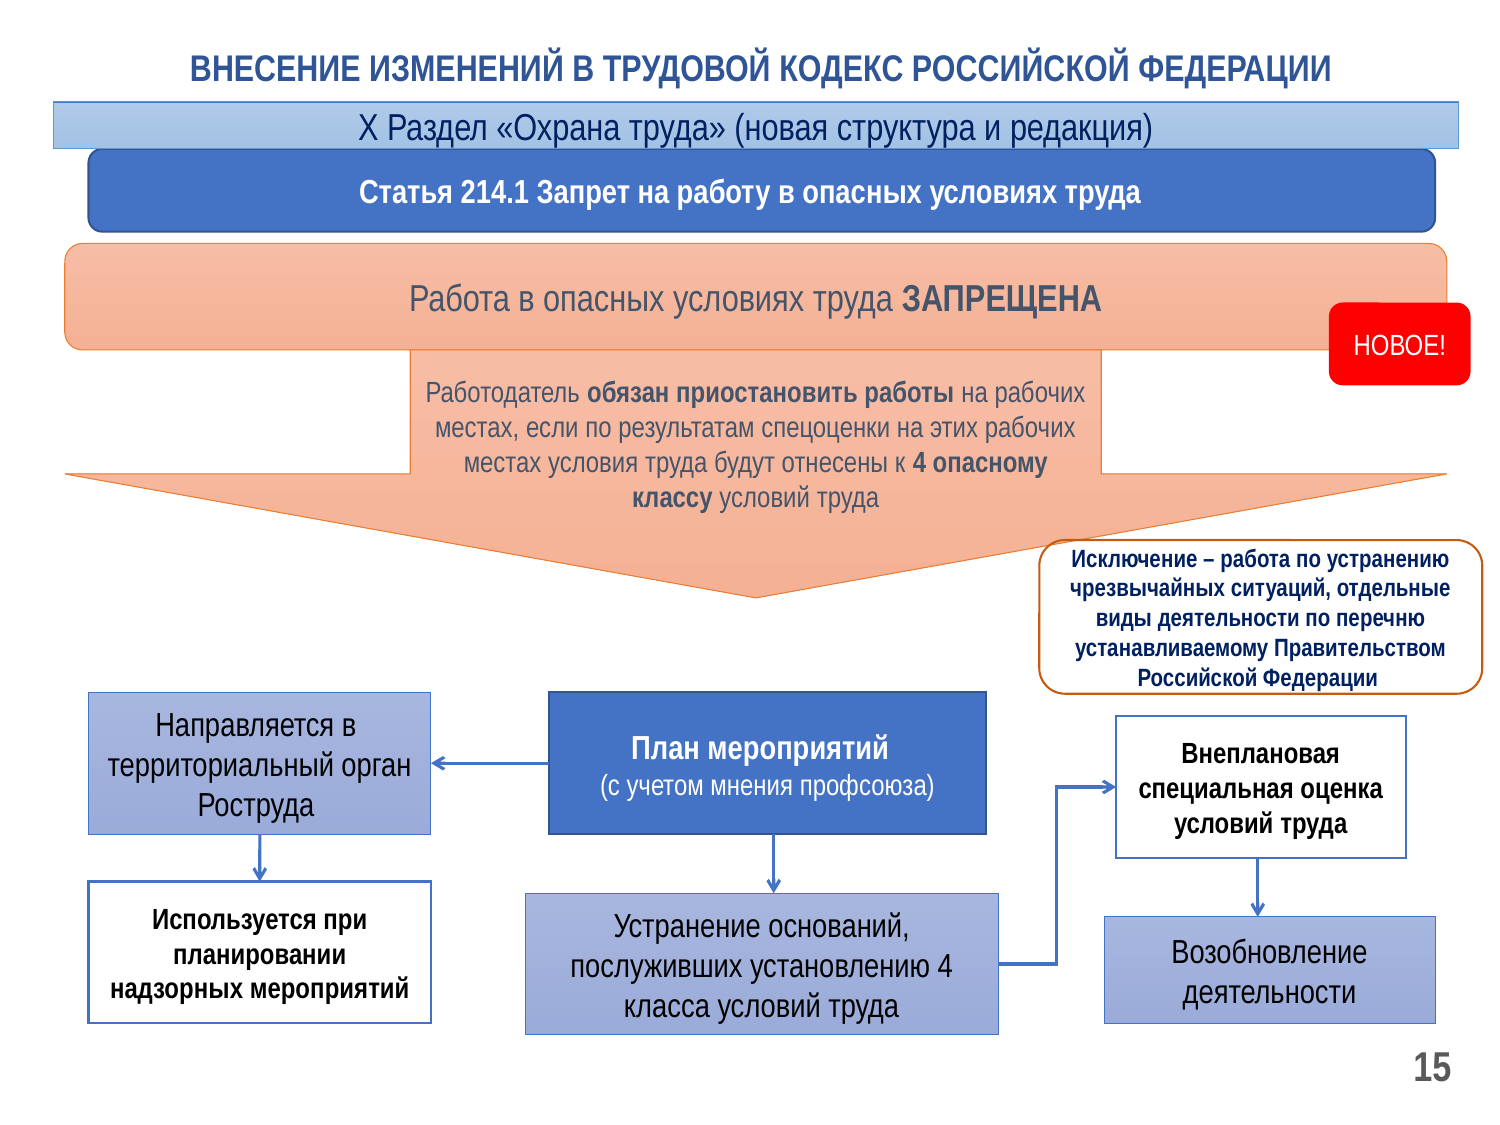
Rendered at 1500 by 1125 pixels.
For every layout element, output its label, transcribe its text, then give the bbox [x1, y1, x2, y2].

text_box ВНЕСЕНИЕ ИЗМЕНЕНИЙ В ТРУДОВОЙ КОДЕКС РОССИЙСКОЙ ФЕДЕРАЦИИ [123, 19, 1399, 101]
text_box Используется при планировании надзорных мероприятий [87, 880, 432, 1024]
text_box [998, 786, 1117, 965]
text_box 15 [1116, 1034, 1467, 1095]
text_box Х Раздел «Охрана труда» (новая структура и редакция) [53, 101, 1459, 149]
text_box Возобновление деятельности [1104, 916, 1436, 1024]
text_box План мероприятий (с учетом мнения профсоюза) [548, 691, 987, 835]
text_box Внеплановая специальная оценка условий труда [1115, 715, 1407, 859]
text_box Статья 214.1 Запрет на работу в опасных условиях труда [87, 149, 1437, 233]
text_box НОВОЕ! [1327, 301, 1472, 387]
text_box Направляется в территориальный орган Роструда [88, 692, 431, 835]
text_box Устранение оснований, послуживших установлению 4 класса условий труда [525, 893, 999, 1035]
text_box Работодатель обязан приостановить работы на рабочих местах, если по результатам спецоценки на этих рабочих местах условия труда будут отнесены к 4 опасному классу условий труда [64, 349, 1447, 599]
text_box Работа в опасных условиях труда ЗАПРЕЩЕНА [64, 242, 1448, 351]
text_box Исключение – работа по устранению чрезвычайных ситуаций, отдельные виды деятельности по перечню устанавливаемому Правительством Российской Федерации [1038, 538, 1484, 695]
